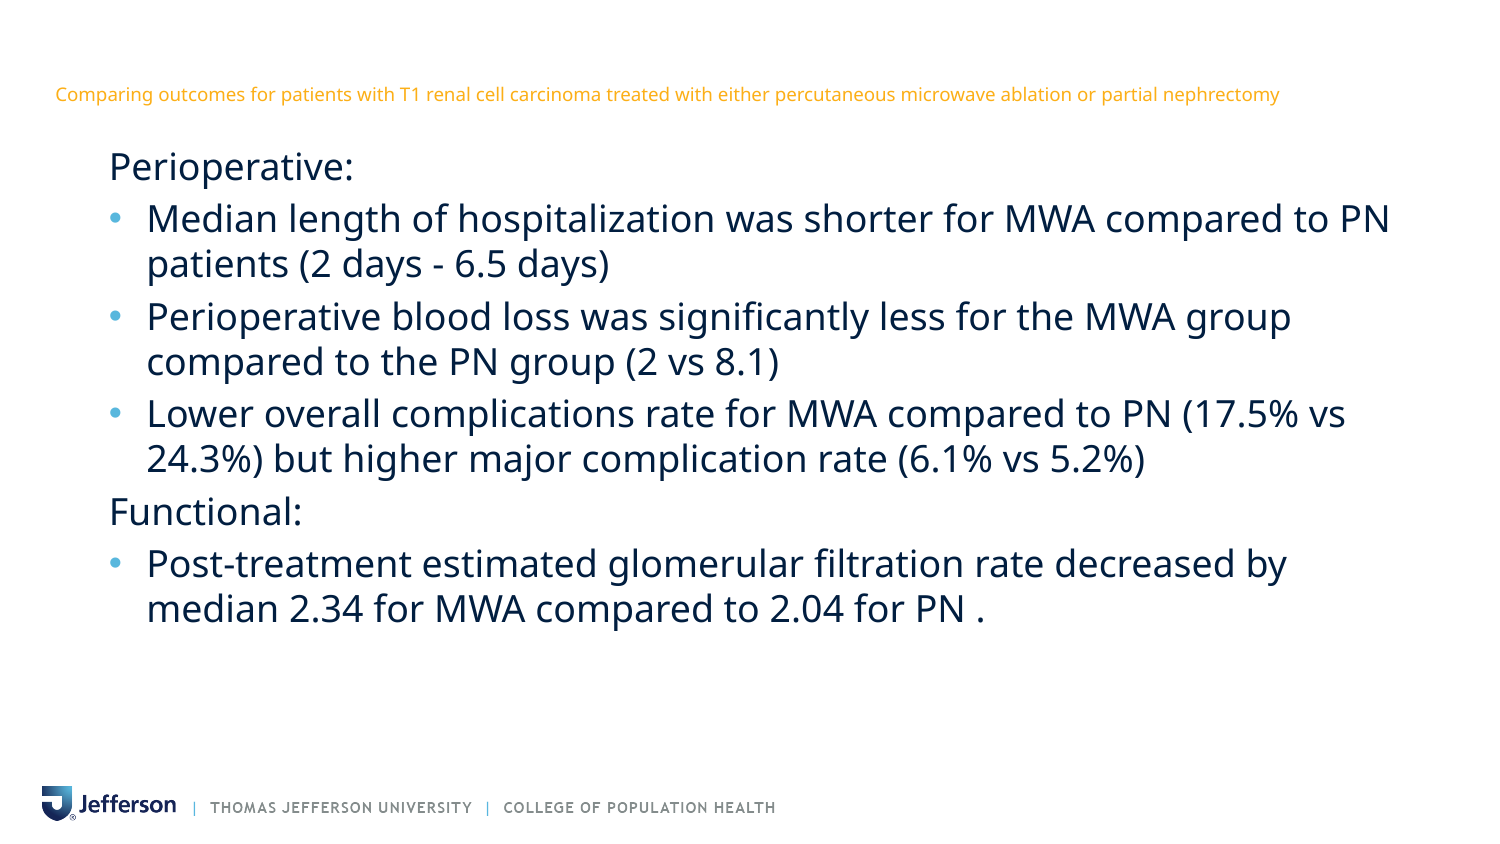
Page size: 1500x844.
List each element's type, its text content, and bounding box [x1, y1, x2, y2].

picture [0, 770, 1500, 844]
title Comparing outcomes for patients with T1 renal cell carcinoma treated with either percutaneous microwave ablation or partial nephrectomy [40, 73, 1391, 171]
list Perioperative: Median length of hospitalization was shorter for MWA compared to PN patients (2 days - 6.5 days) Perioperative blood loss was significantly less for the MWA group compared to the PN group (2 vs 8.1) Lower overall complications rate for MWA compared to PN (17.5% vs 24.3%) but higher major complication rate (6.1% vs 5.2%) Functional: Post-treatment estimated glomerular filtration rate decreased by median 2.34 for MWA compared to 2.04 for PN . [75, 135, 1425, 759]
